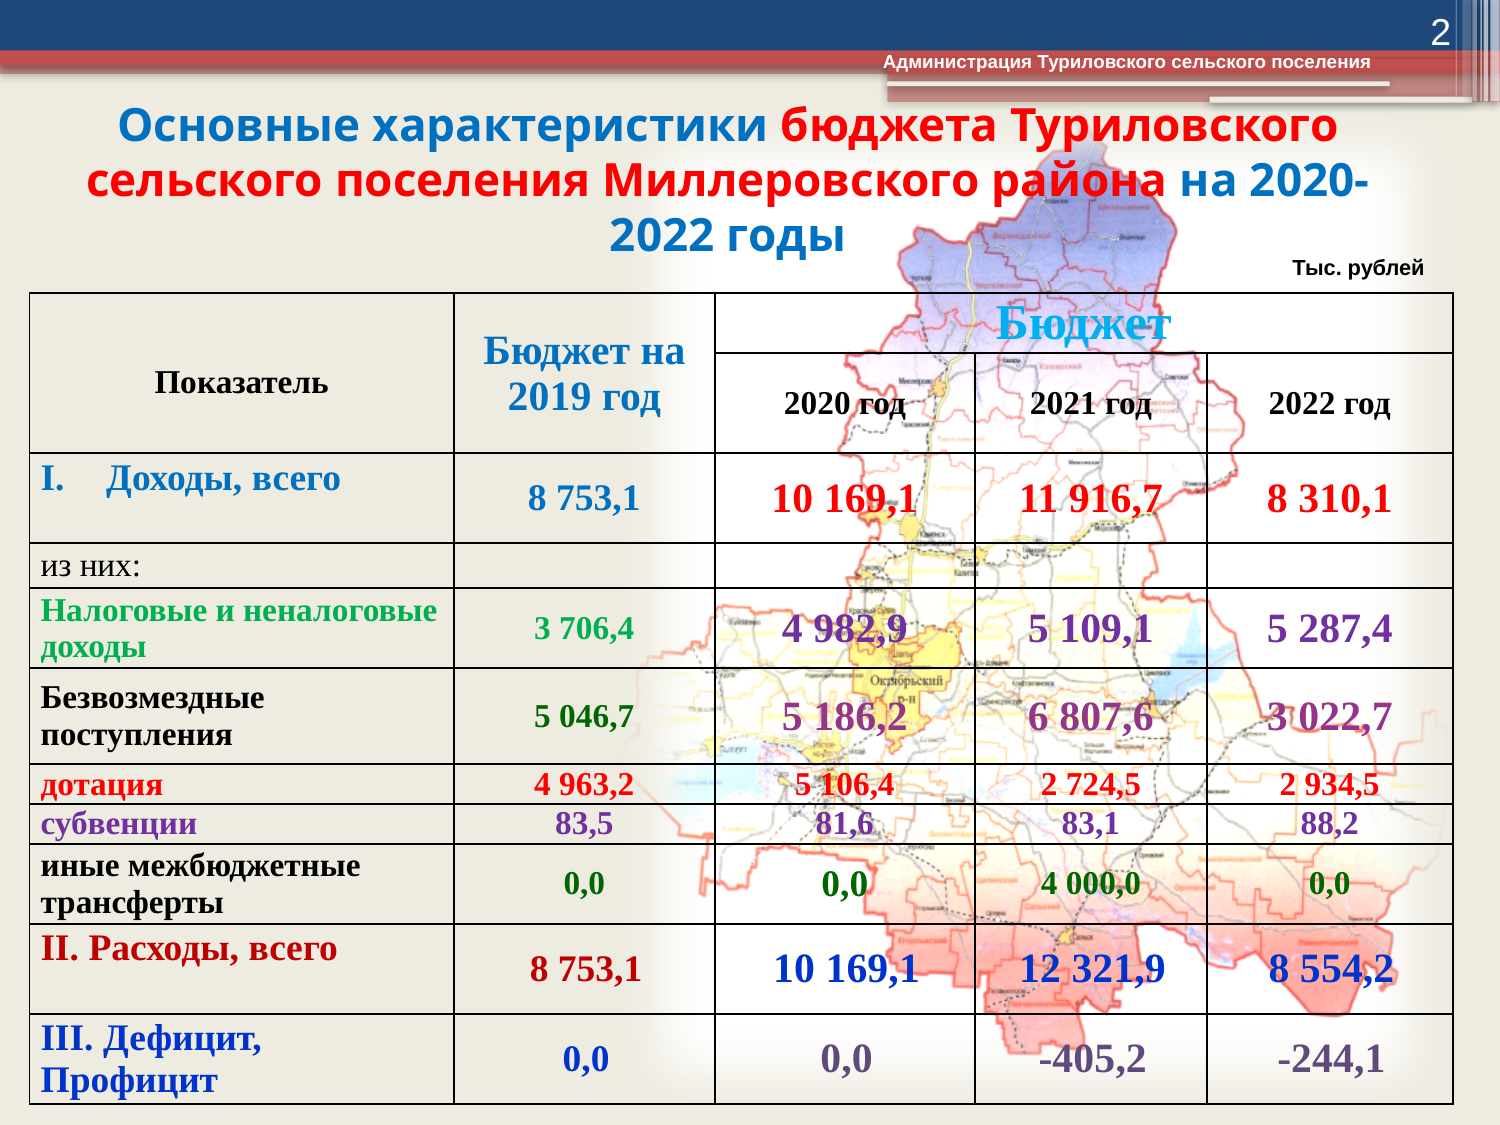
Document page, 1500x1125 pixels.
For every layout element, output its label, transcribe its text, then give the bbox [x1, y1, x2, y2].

table_cell [455, 544, 605, 587]
table_cell 8 753,1 [455, 925, 605, 1013]
title Основные характеристики бюджета Туриловского сельского поселения Миллеровского района на 2020-2022 годы [29, 113, 605, 244]
table_cell дотация [30, 765, 453, 803]
picture [612, 101, 1459, 1125]
table_header Бюджет на 2019 год [455, 294, 605, 452]
table_cell 8 753,1 [455, 454, 605, 542]
table_cell 4 963,2 [455, 765, 605, 803]
table_cell Доходы, всего [30, 454, 453, 542]
text_box Администрация Туриловского сельского поселения [868, 42, 1436, 80]
table_cell 83,5 [455, 805, 605, 843]
table_cell 0,0 [455, 845, 605, 923]
text_box [40, 159, 244, 221]
table_cell из них: [30, 544, 453, 587]
table_cell 5 046,7 [455, 669, 605, 763]
table_cell 3 706,4 [455, 589, 605, 667]
table_cell 0,0 [455, 1015, 605, 1103]
table_header Показатель [30, 294, 453, 452]
table_cell II. Расходы, всего [30, 925, 453, 1013]
table_cell субвенции [30, 805, 453, 843]
table_cell иные межбюджетные трансферты [30, 845, 453, 923]
table_cell Безвозмездные поступления [30, 669, 453, 763]
table_cell III. Дефицит, Профицит [30, 1015, 453, 1103]
table_cell Налоговые и неналоговые доходы [30, 589, 453, 667]
slide_number 2 [1340, 0, 1466, 61]
